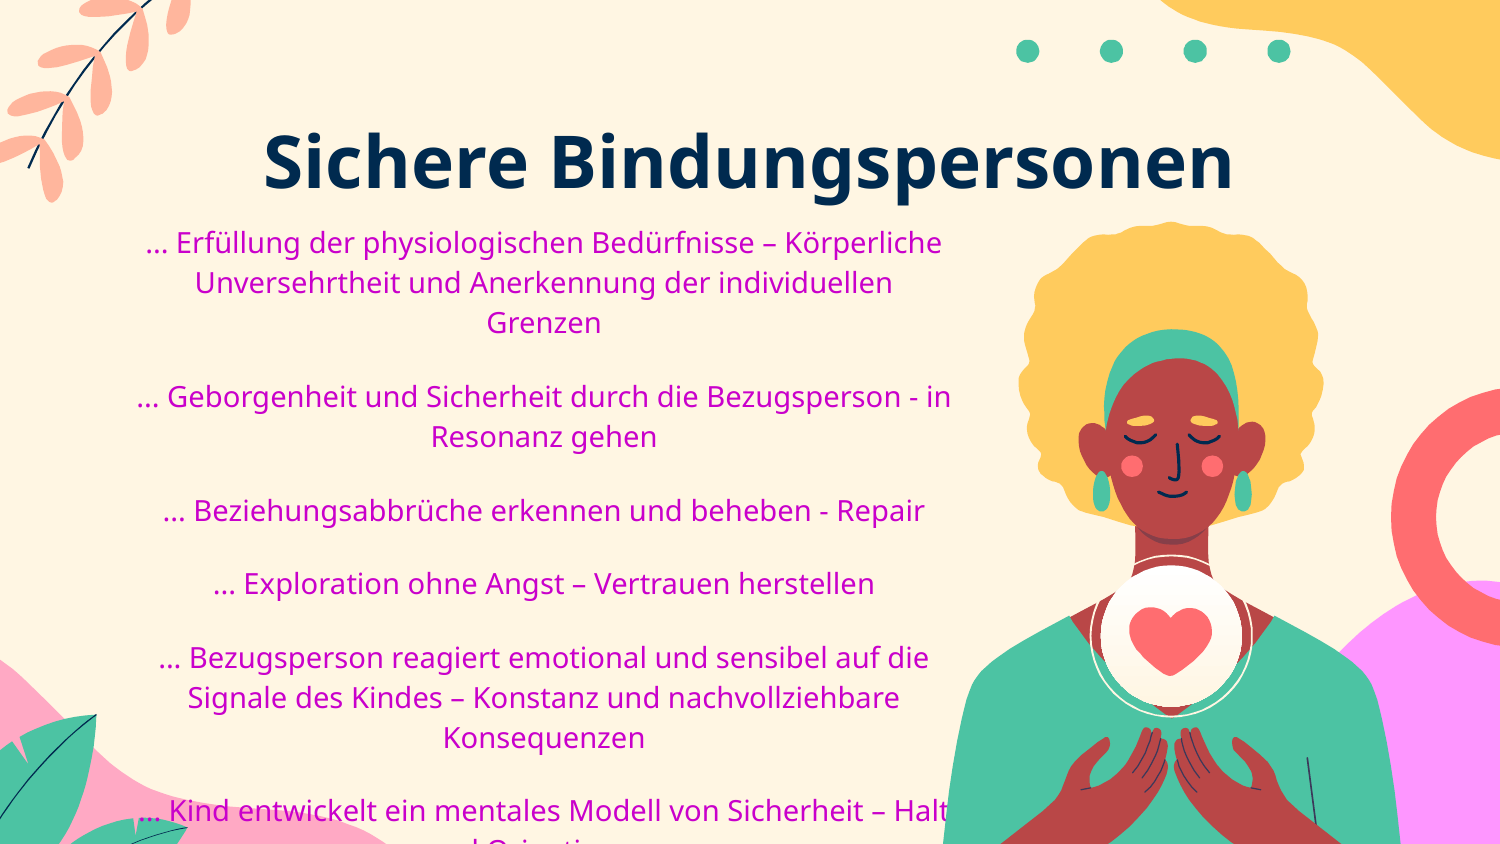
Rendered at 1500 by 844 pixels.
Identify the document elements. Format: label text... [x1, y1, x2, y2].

title Sichere Bindungspersonen [118, 87, 1382, 183]
subtitle ... Erfüllung der physiologischen Bedürfnisse – Körperliche Unversehrtheit und Anerkennung der individuellen Grenzen ... Geborgenheit und Sicherheit durch die Bezugsperson - in Resonanz gehen ... Beziehungsabbrüche erkennen und beheben - Repair ... Exploration ohne Angst – Vertrauen herstellen ... Bezugsperson reagiert emotional und sensibel auf die Signale des Kindes – Konstanz und nachvollziehbare Konsequenzen ... Kind entwickelt ein mentales Modell von Sicherheit – Halt und Orientierung [118, 204, 971, 473]
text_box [941, 221, 1402, 844]
